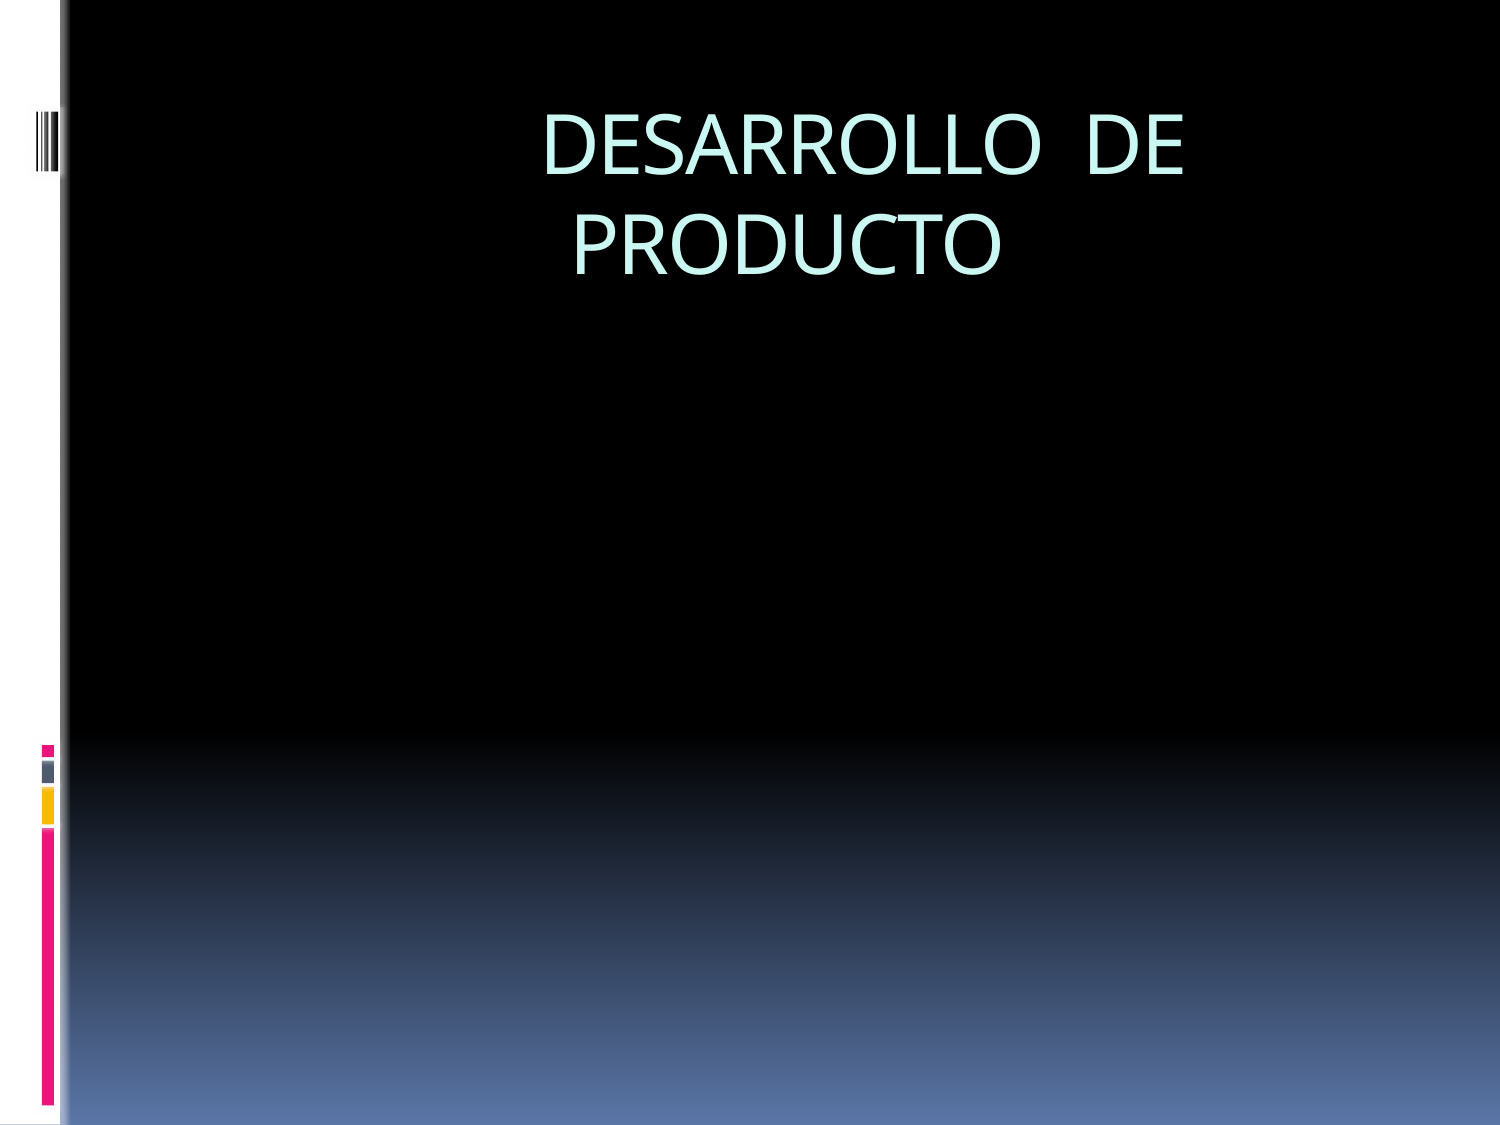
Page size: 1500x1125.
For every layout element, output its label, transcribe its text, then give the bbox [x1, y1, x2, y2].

title DESARROLLO DE PRODUCTO [150, 83, 1425, 234]
